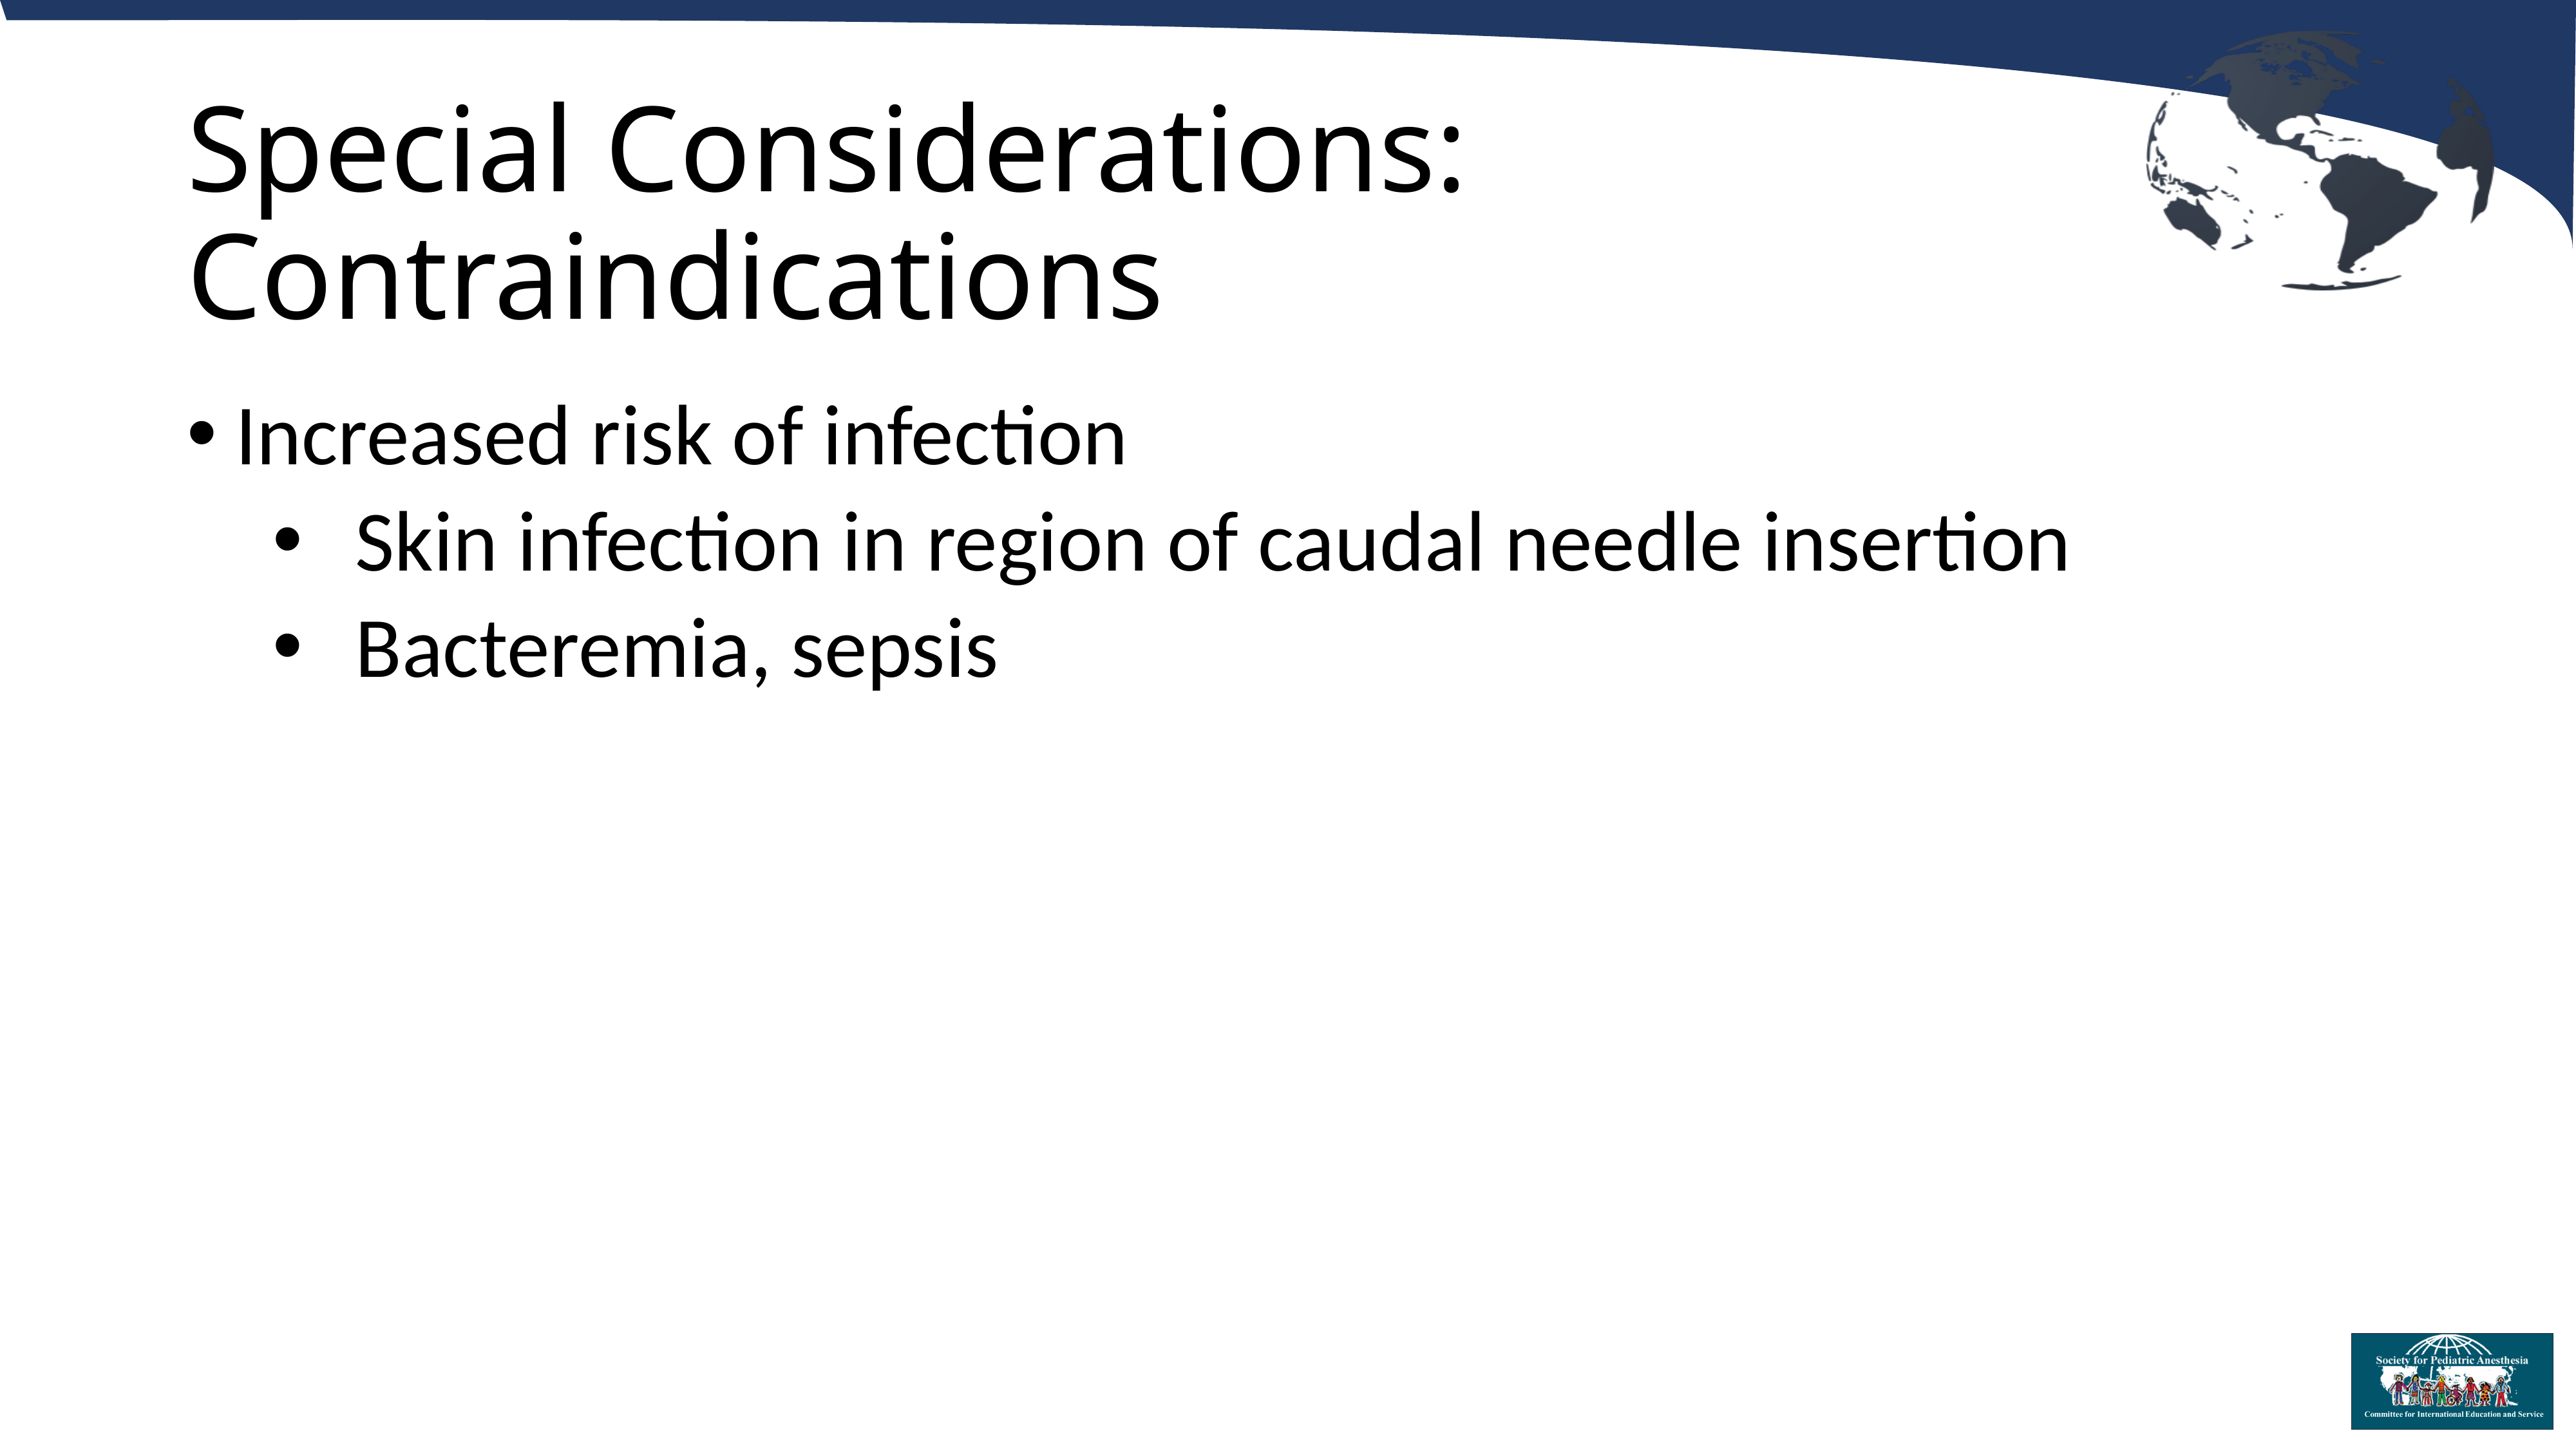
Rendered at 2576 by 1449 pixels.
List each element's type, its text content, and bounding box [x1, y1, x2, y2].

picture [2479, 1357, 2499, 1364]
picture [2405, 1359, 2409, 1364]
picture [2431, 1356, 2438, 1364]
picture [2424, 1359, 2427, 1364]
list Increased risk of infection Skin infection in region of caudal needle insertion Bacteremia, sepsis [177, 385, 2399, 1305]
picture [2459, 1356, 2475, 1364]
title Special Considerations: Contraindications [177, 77, 2399, 357]
picture [2397, 1358, 2404, 1364]
picture [2500, 1356, 2509, 1364]
picture [2438, 1356, 2447, 1364]
picture [2449, 1356, 2457, 1364]
picture [2407, 1334, 2491, 1354]
picture [2381, 1365, 2517, 1407]
picture [2509, 1367, 2515, 1373]
picture [2414, 1356, 2422, 1364]
picture [2377, 1356, 2395, 1364]
picture [2511, 1356, 2528, 1364]
